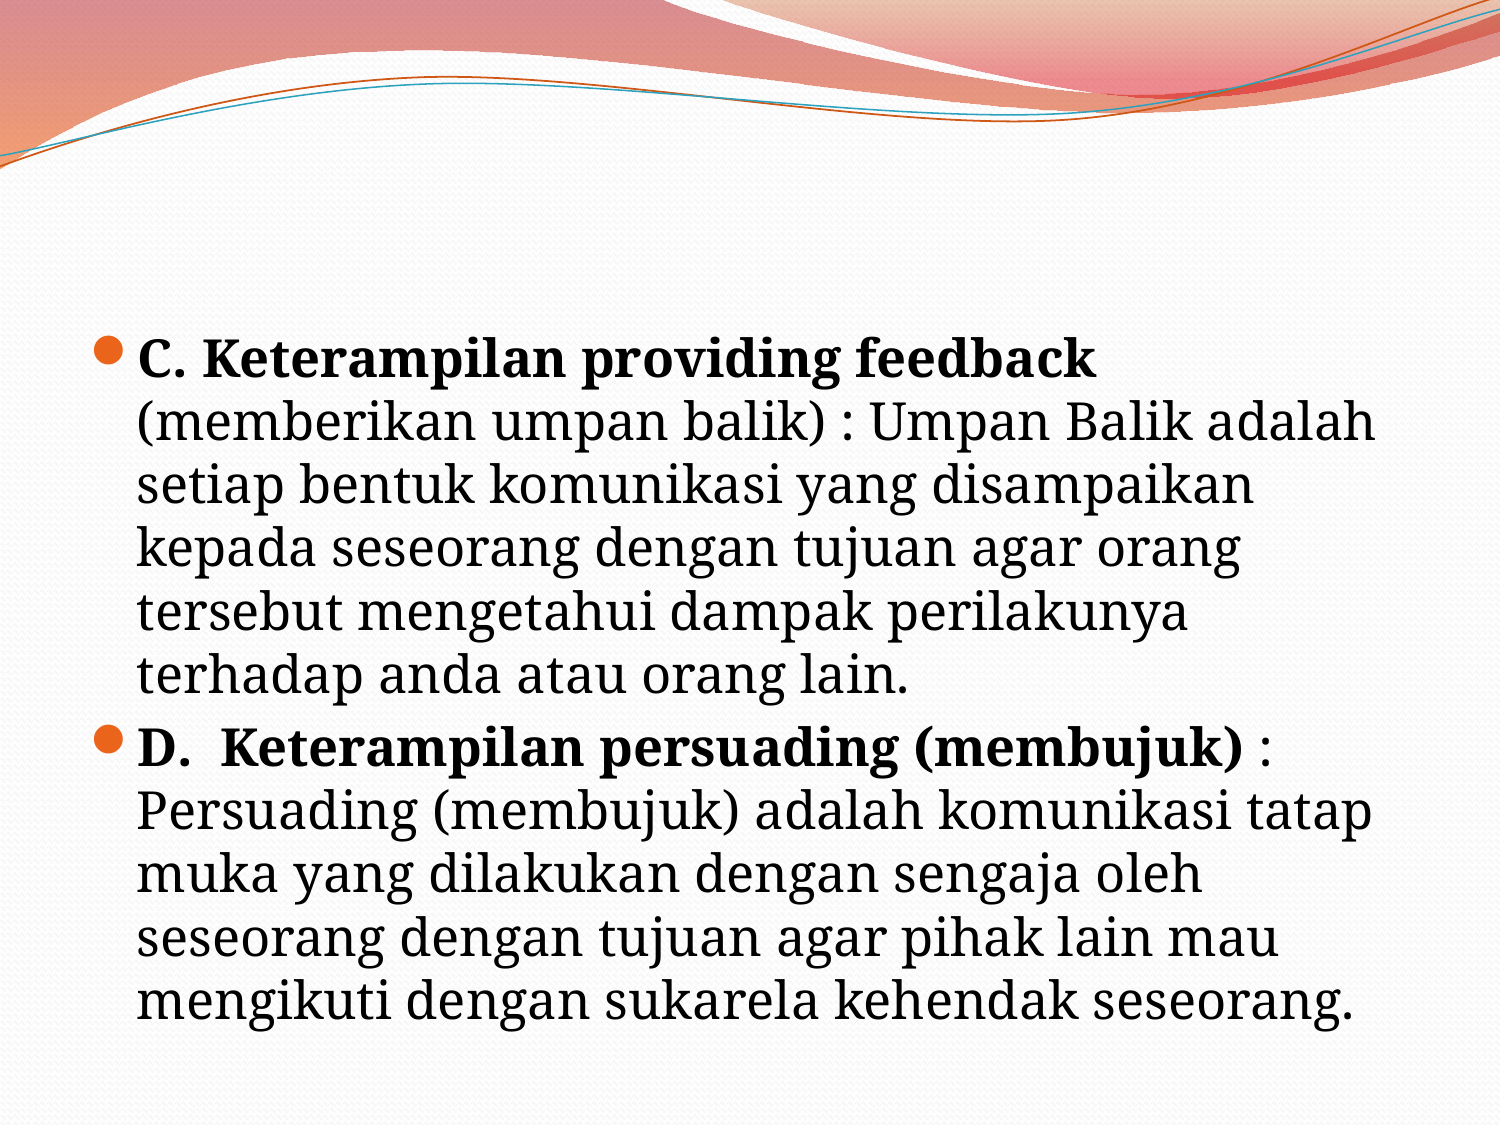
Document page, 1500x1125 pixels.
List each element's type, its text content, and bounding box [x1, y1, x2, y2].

list C. Keterampilan providing feedback (memberikan umpan balik) : Umpan Balik adalah setiap bentuk komunikasi yang disampaikan kepada seseorang dengan tujuan agar orang tersebut mengetahui dampak perilakunya terhadap anda atau orang lain. D. Keterampilan persuading (membujuk) : Persuading (membujuk) adalah komunikasi tatap muka yang dilakukan dengan sengaja oleh seseorang dengan tujuan agar pihak lain mau mengikuti dengan sukarela kehendak seseorang. [75, 317, 1425, 1038]
